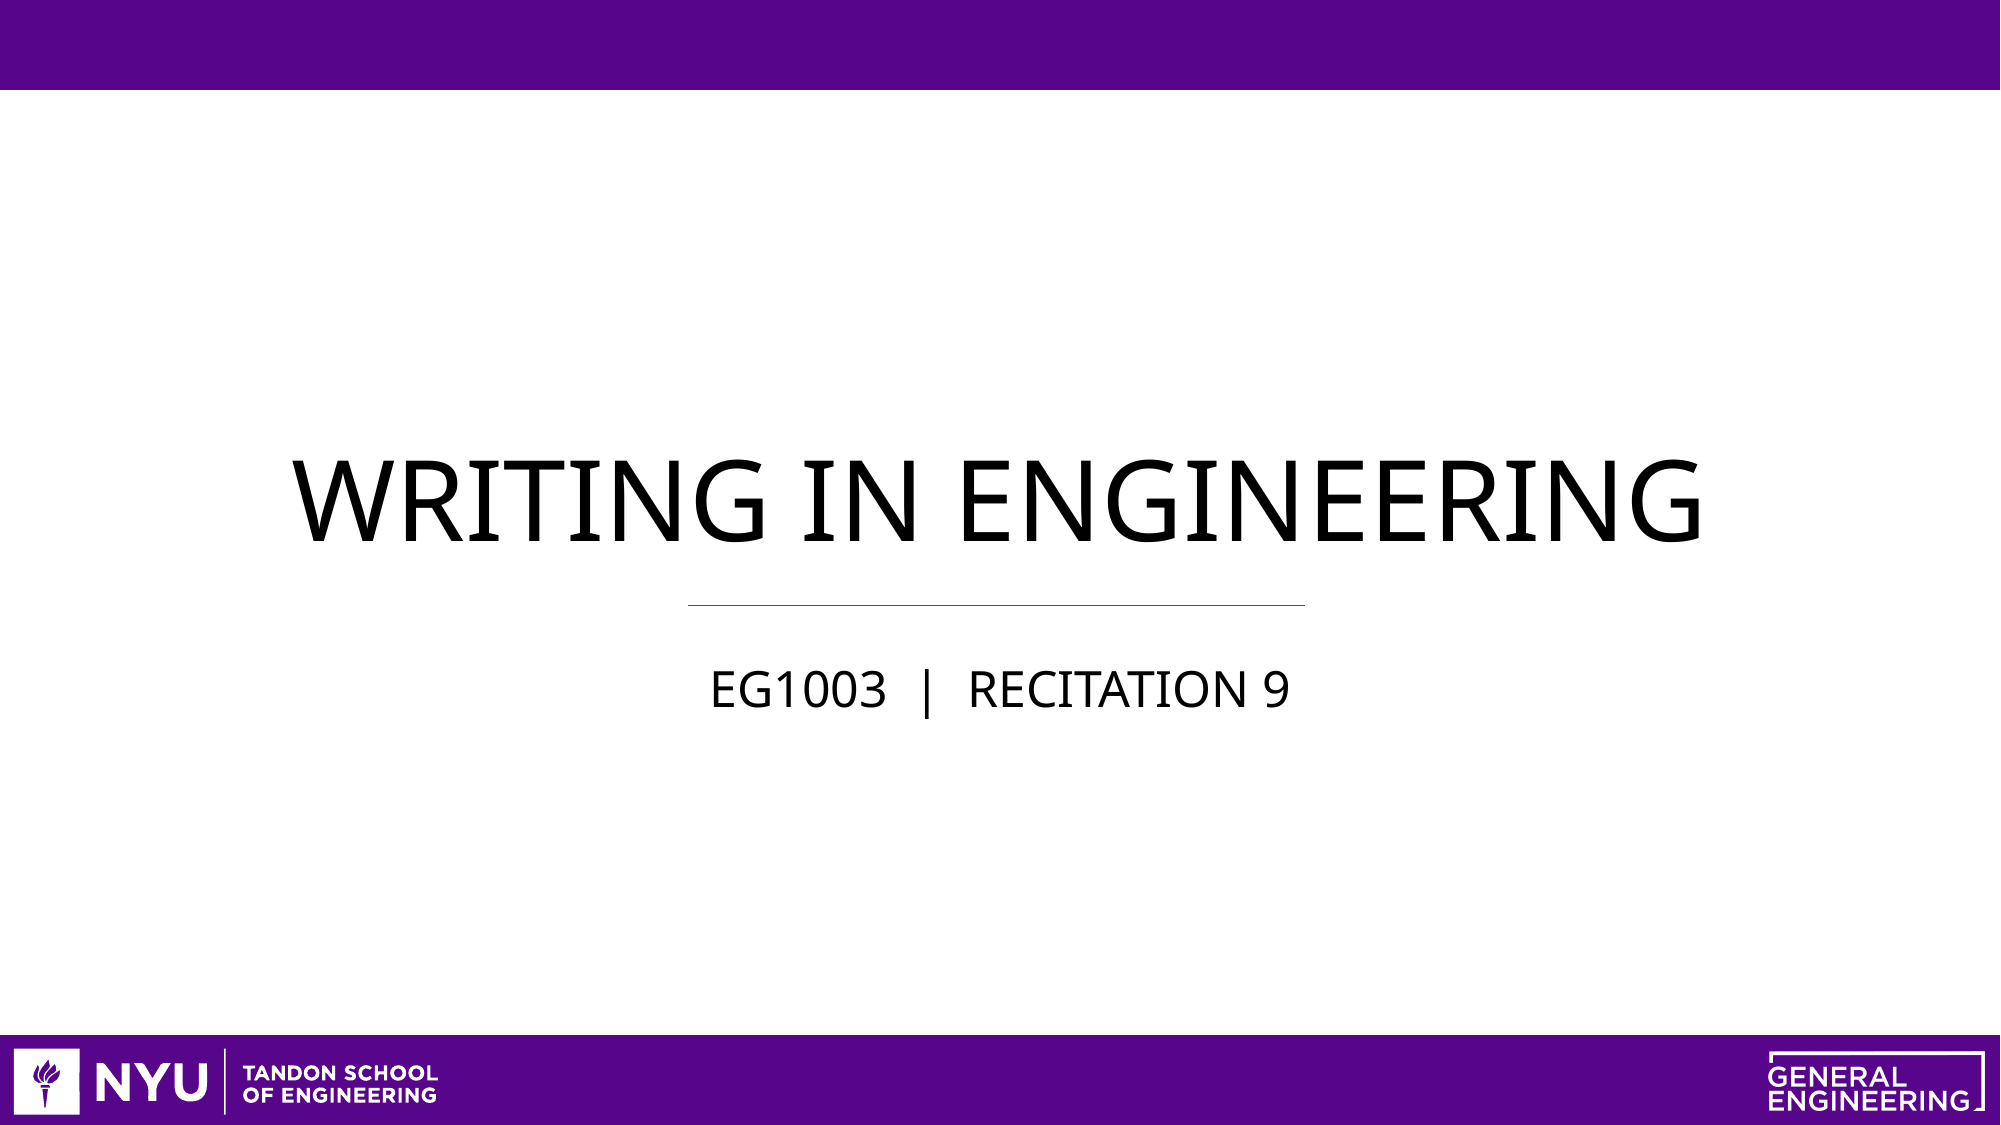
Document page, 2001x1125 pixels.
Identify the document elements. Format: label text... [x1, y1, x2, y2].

text_box [0, 1034, 2000, 1125]
subtitle EG1003 | RECITATION 9 [249, 657, 1750, 735]
title WRITING IN ENGINEERING [146, 181, 1854, 574]
picture [1768, 1051, 1985, 1111]
text_box [0, 0, 2000, 91]
picture [13, 1048, 438, 1115]
